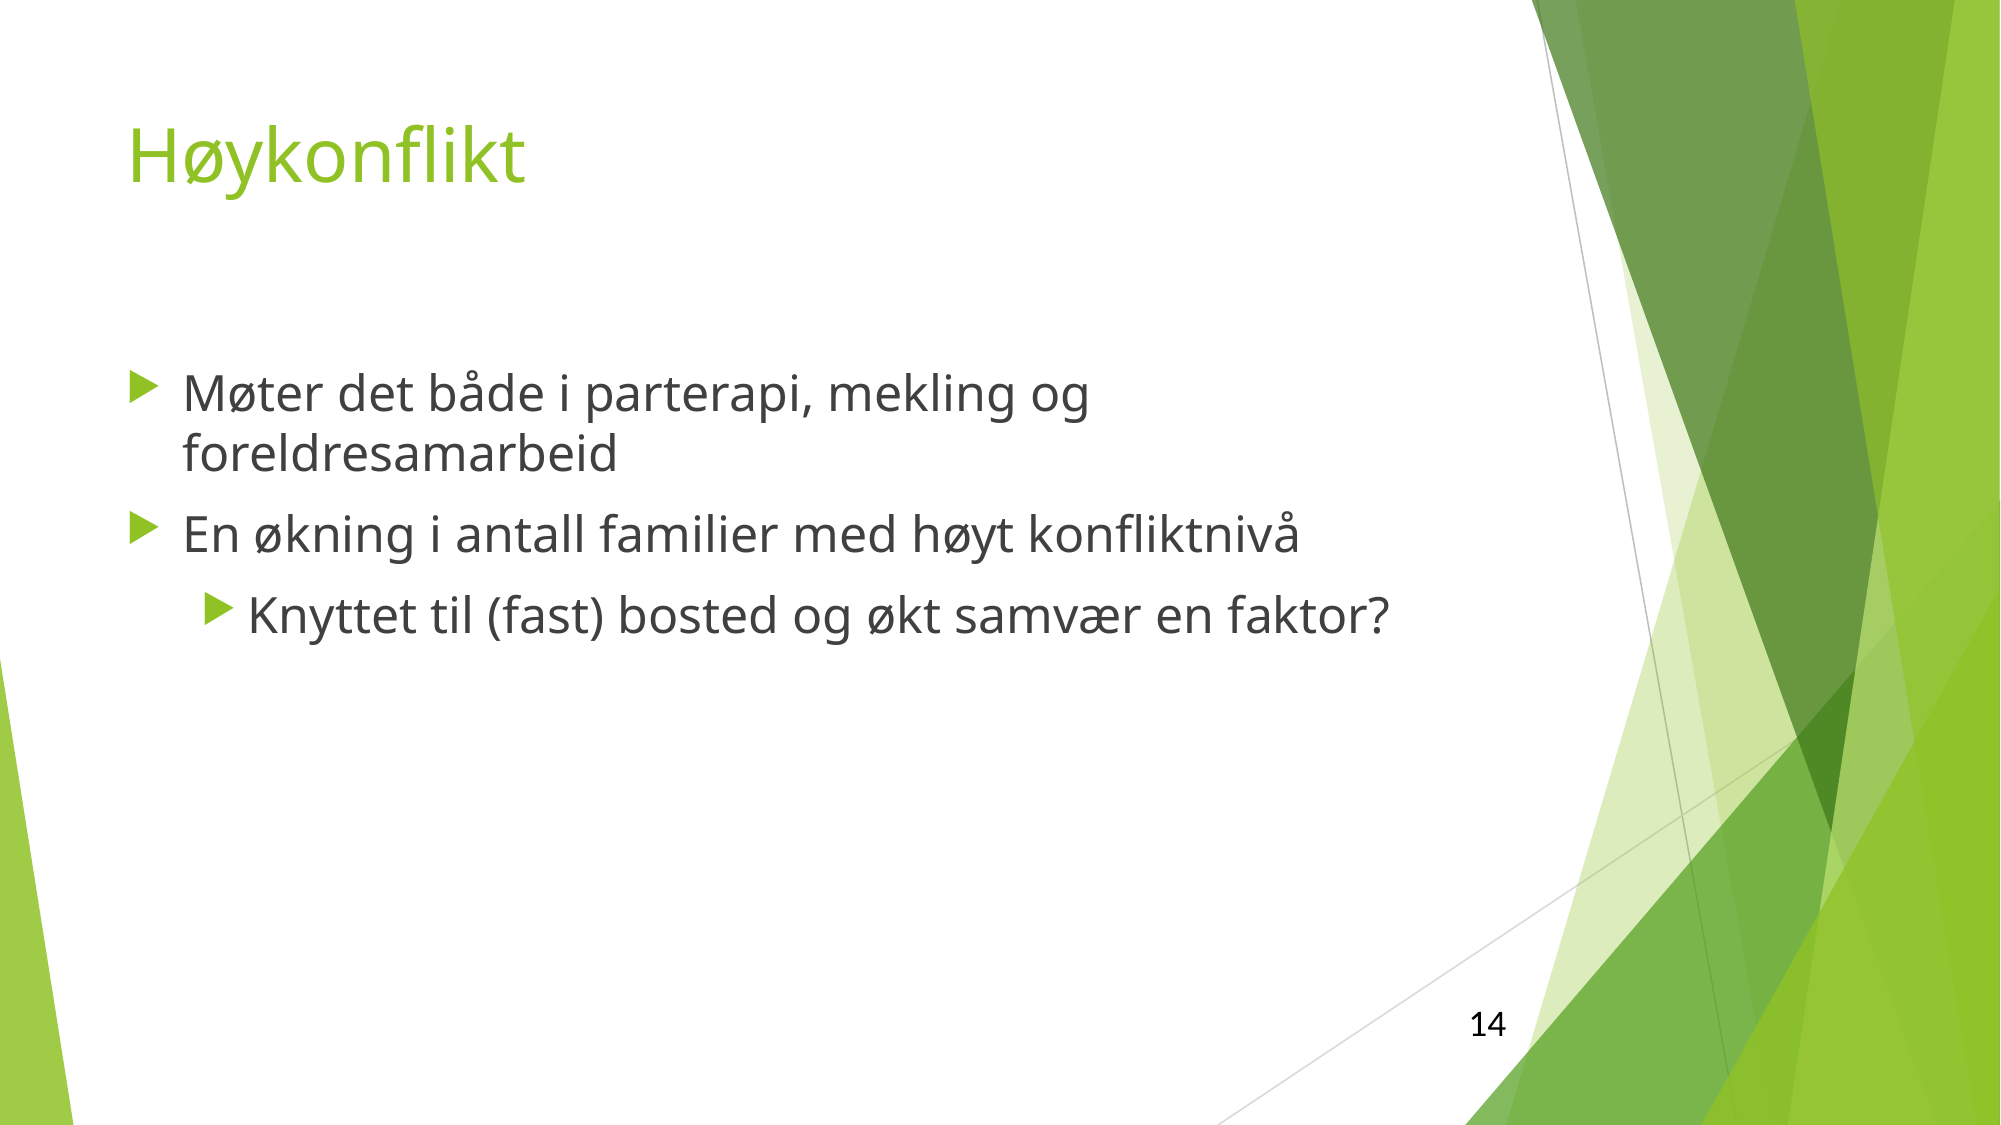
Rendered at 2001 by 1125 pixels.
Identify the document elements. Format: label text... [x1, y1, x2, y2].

text_box 14 [1409, 991, 1522, 1051]
title Høykonflikt [111, 99, 1522, 317]
list Møter det både i parterapi, mekling og foreldresamarbeid En økning i antall familier med høyt konfliktnivå Knyttet til (fast) bosted og økt samvær en faktor? [111, 354, 1522, 992]
